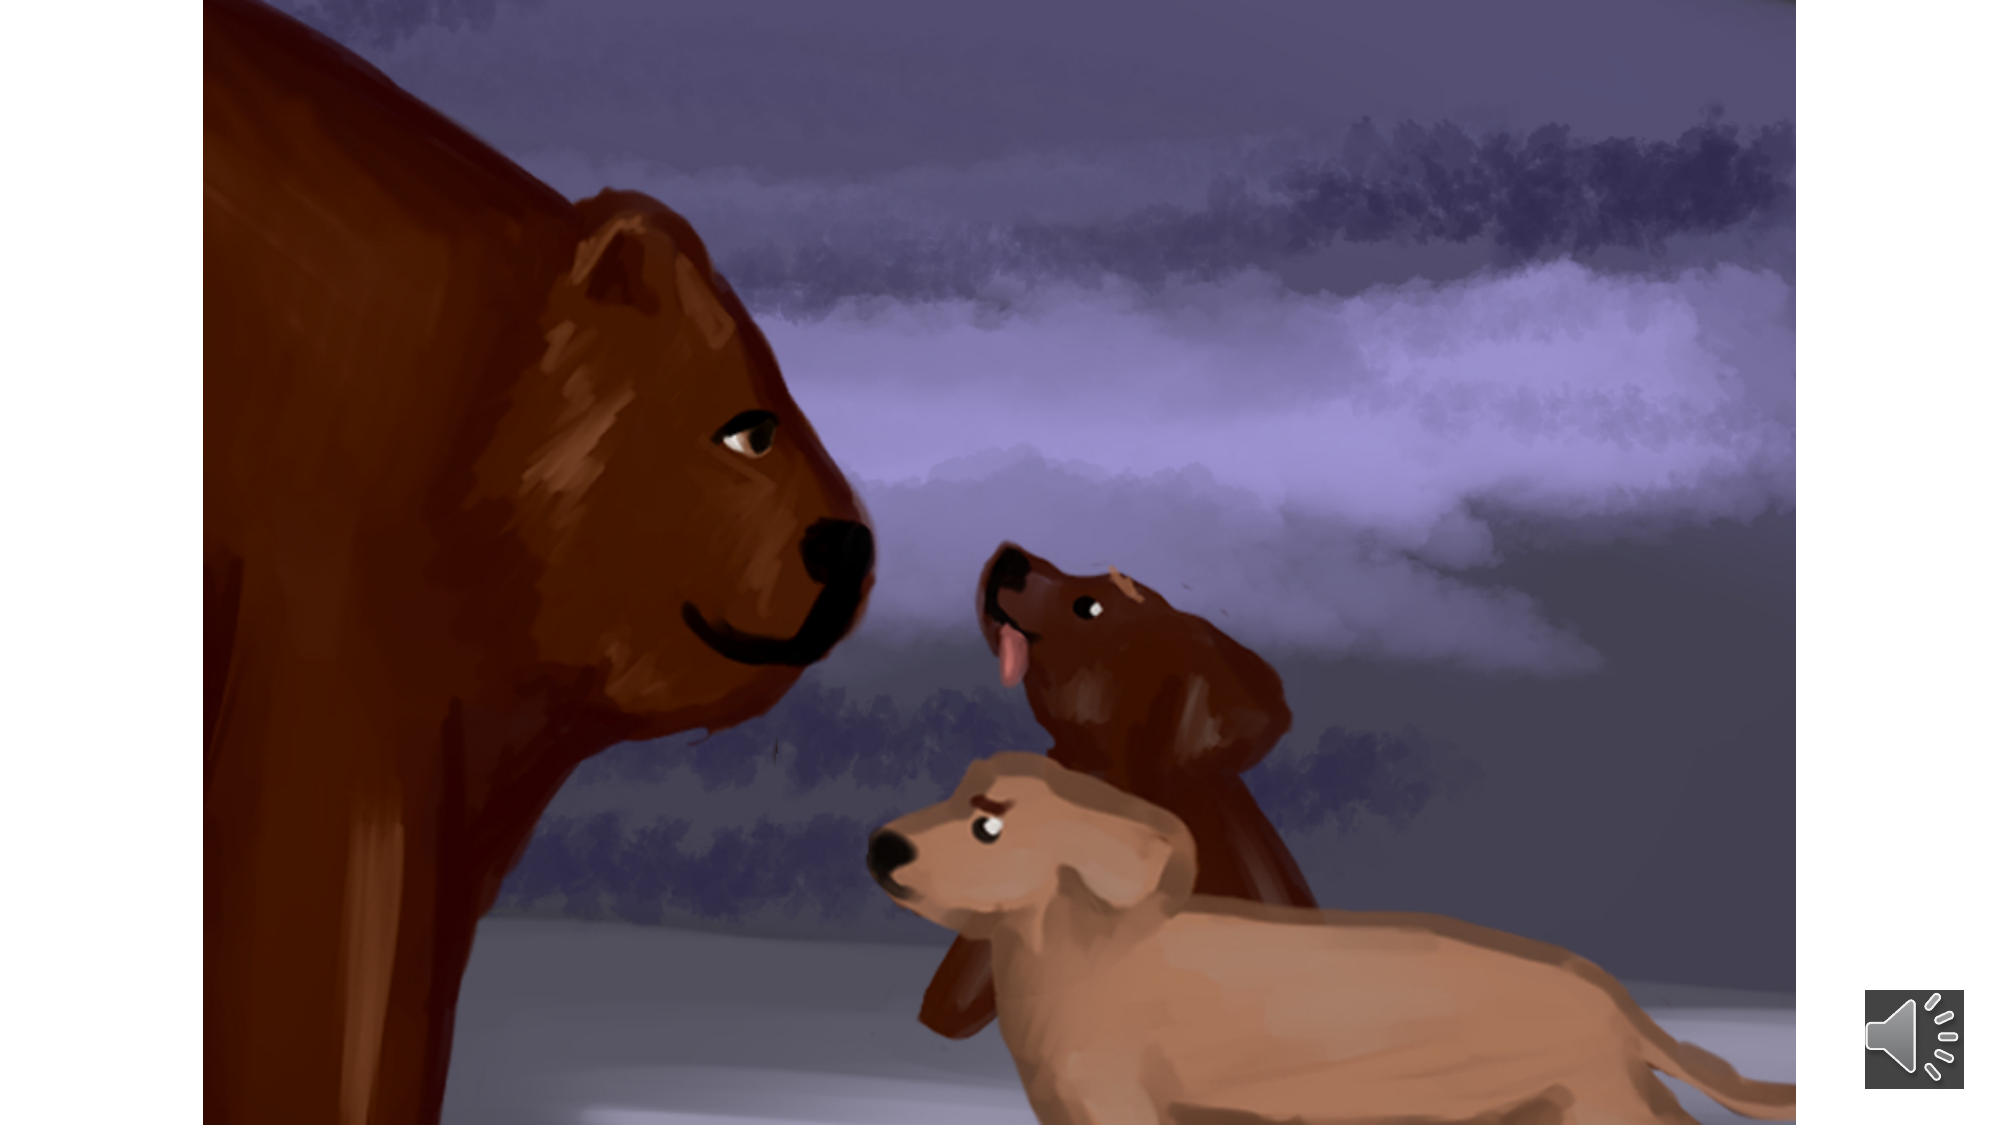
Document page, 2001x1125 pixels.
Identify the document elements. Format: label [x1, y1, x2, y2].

picture [203, 0, 1796, 1125]
picture [1864, 989, 1965, 1090]
